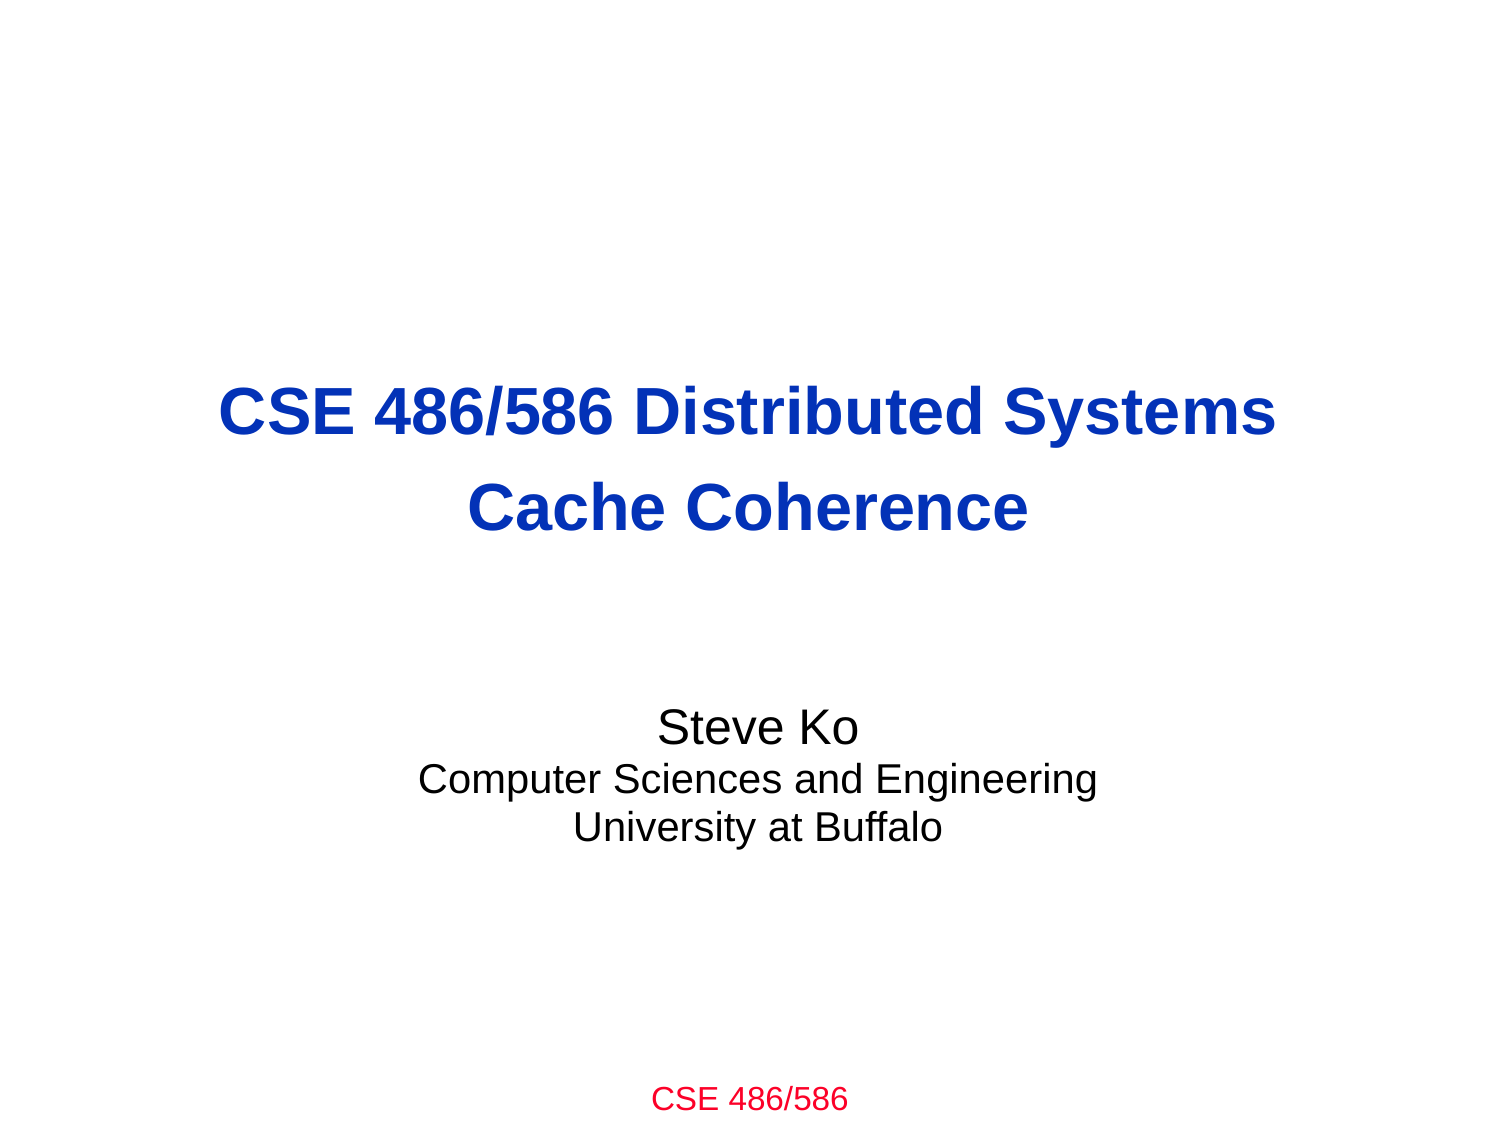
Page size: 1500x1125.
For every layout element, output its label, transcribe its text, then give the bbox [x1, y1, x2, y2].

subtitle Steve Ko Computer Sciences and Engineering University at Buffalo [191, 703, 1325, 917]
title CSE 486/586 Distributed Systems Cache Coherence [23, 311, 1474, 586]
